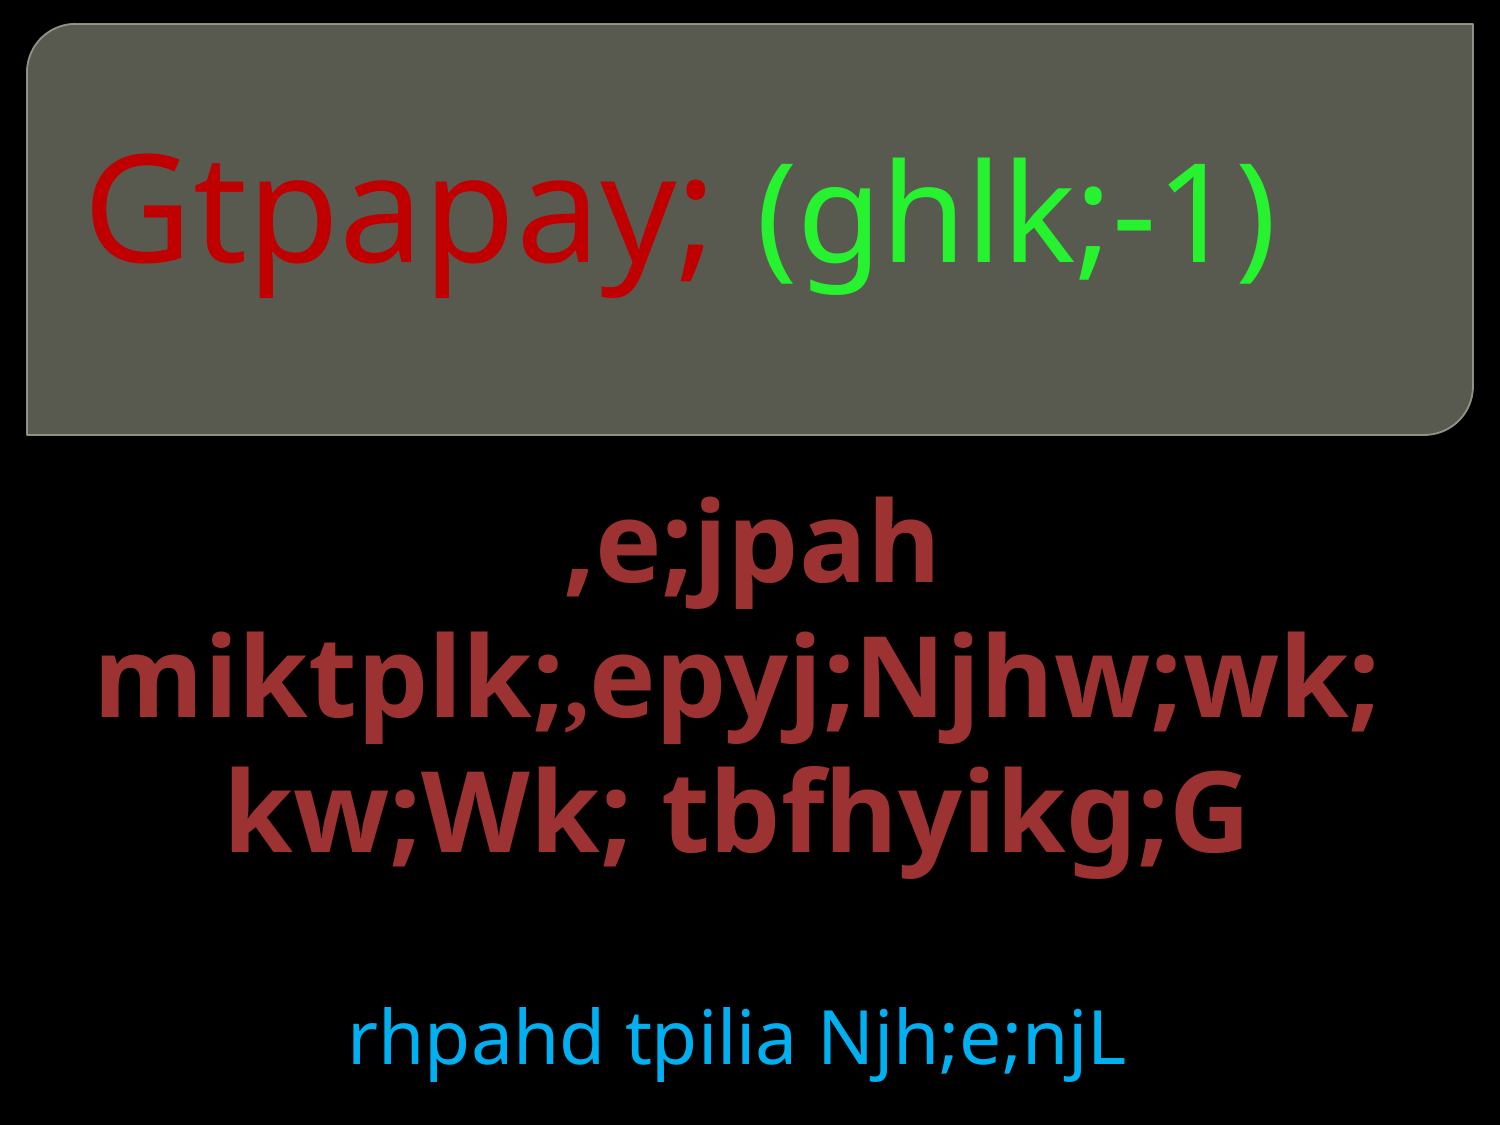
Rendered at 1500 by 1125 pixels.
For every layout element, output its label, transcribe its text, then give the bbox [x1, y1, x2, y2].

title Gtpapay; (ghlk;-1) [37, 0, 1500, 438]
subtitle ,e;jpah miktplk;,epyj;Njhw;wk; kw;Wk; tbfhyikg;G rhpahd tpilia Njh;e;njL [33, 462, 1475, 1125]
